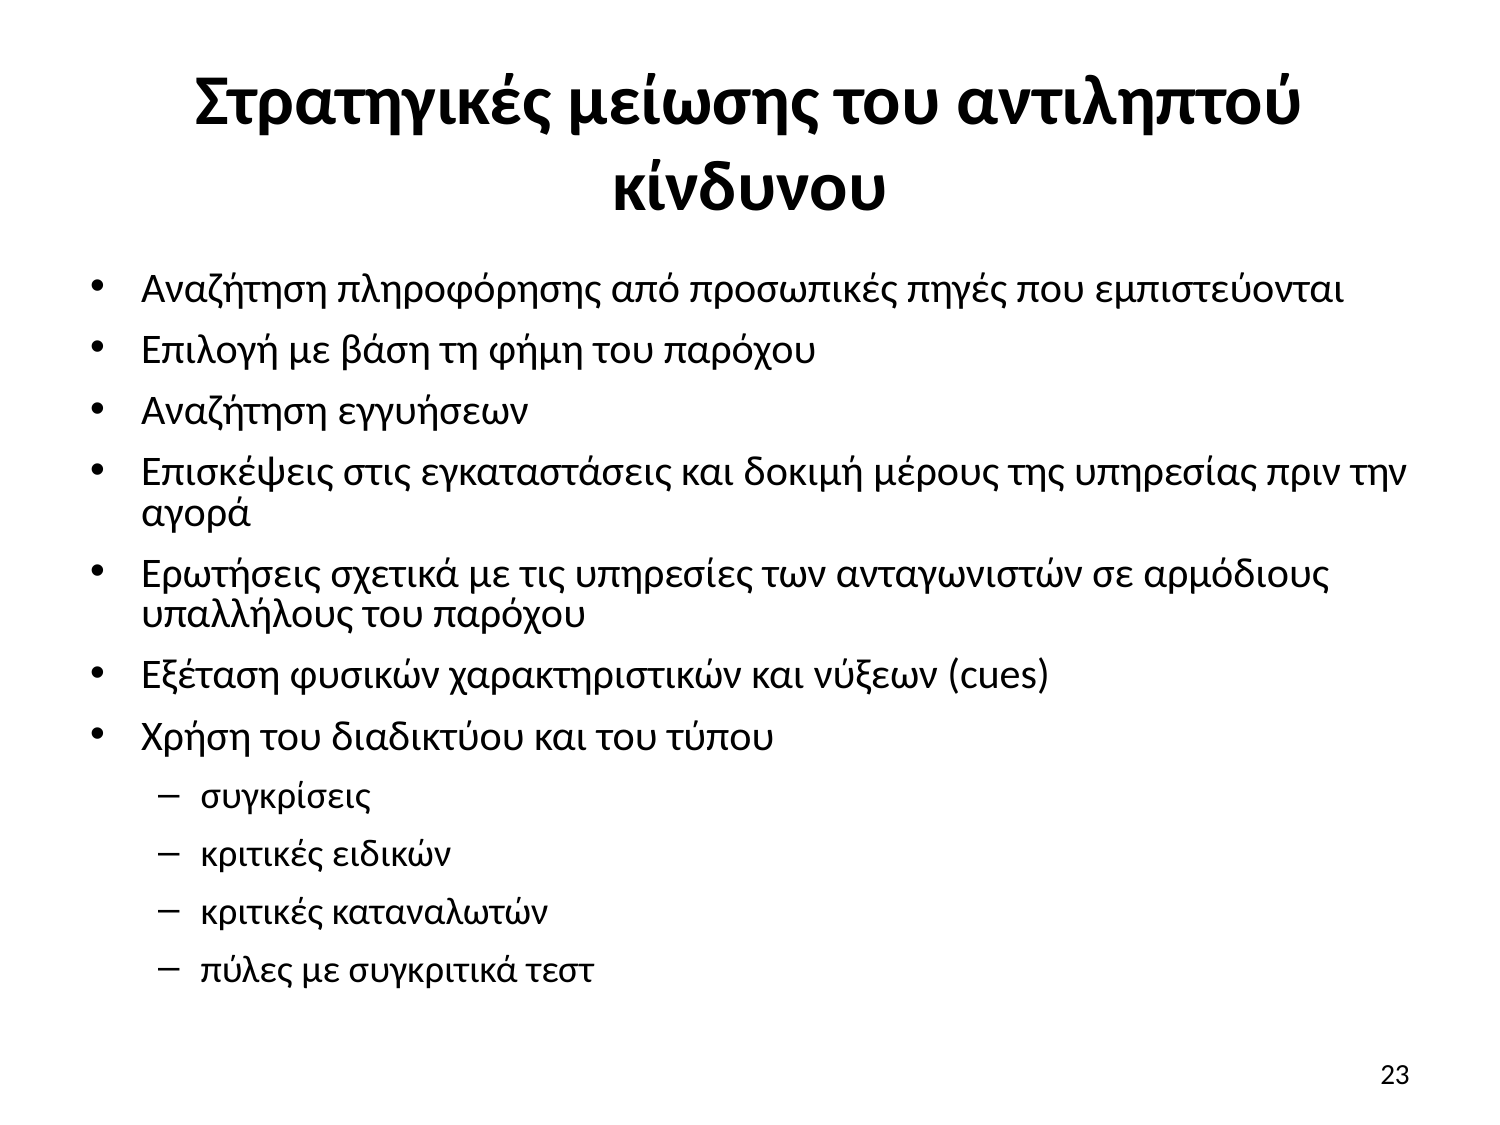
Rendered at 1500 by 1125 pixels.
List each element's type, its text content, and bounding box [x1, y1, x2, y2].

list Αναζήτηση πληροφόρησης από προσωπικές πηγές που εμπιστεύονται Επιλογή με βάση τη φήμη του παρόχου Αναζήτηση εγγυήσεων Επισκέψεις στις εγκαταστάσεις και δοκιμή μέρους της υπηρεσίας πριν την αγορά Ερωτήσεις σχετικά με τις υπηρεσίες των ανταγωνιστών σε αρμόδιους υπαλλήλους του παρόχου Εξέταση φυσικών χαρακτηριστικών και νύξεων (cues) Χρήση του διαδικτύου και του τύπου συγκρίσεις κριτικές ειδικών κριτικές καταναλωτών πύλες με συγκριτικά τεστ [75, 262, 1425, 1005]
slide_number 23 [1074, 1042, 1425, 1103]
title Στρατηγικές μείωσης του αντιληπτού κίνδυνου [75, 45, 1425, 233]
